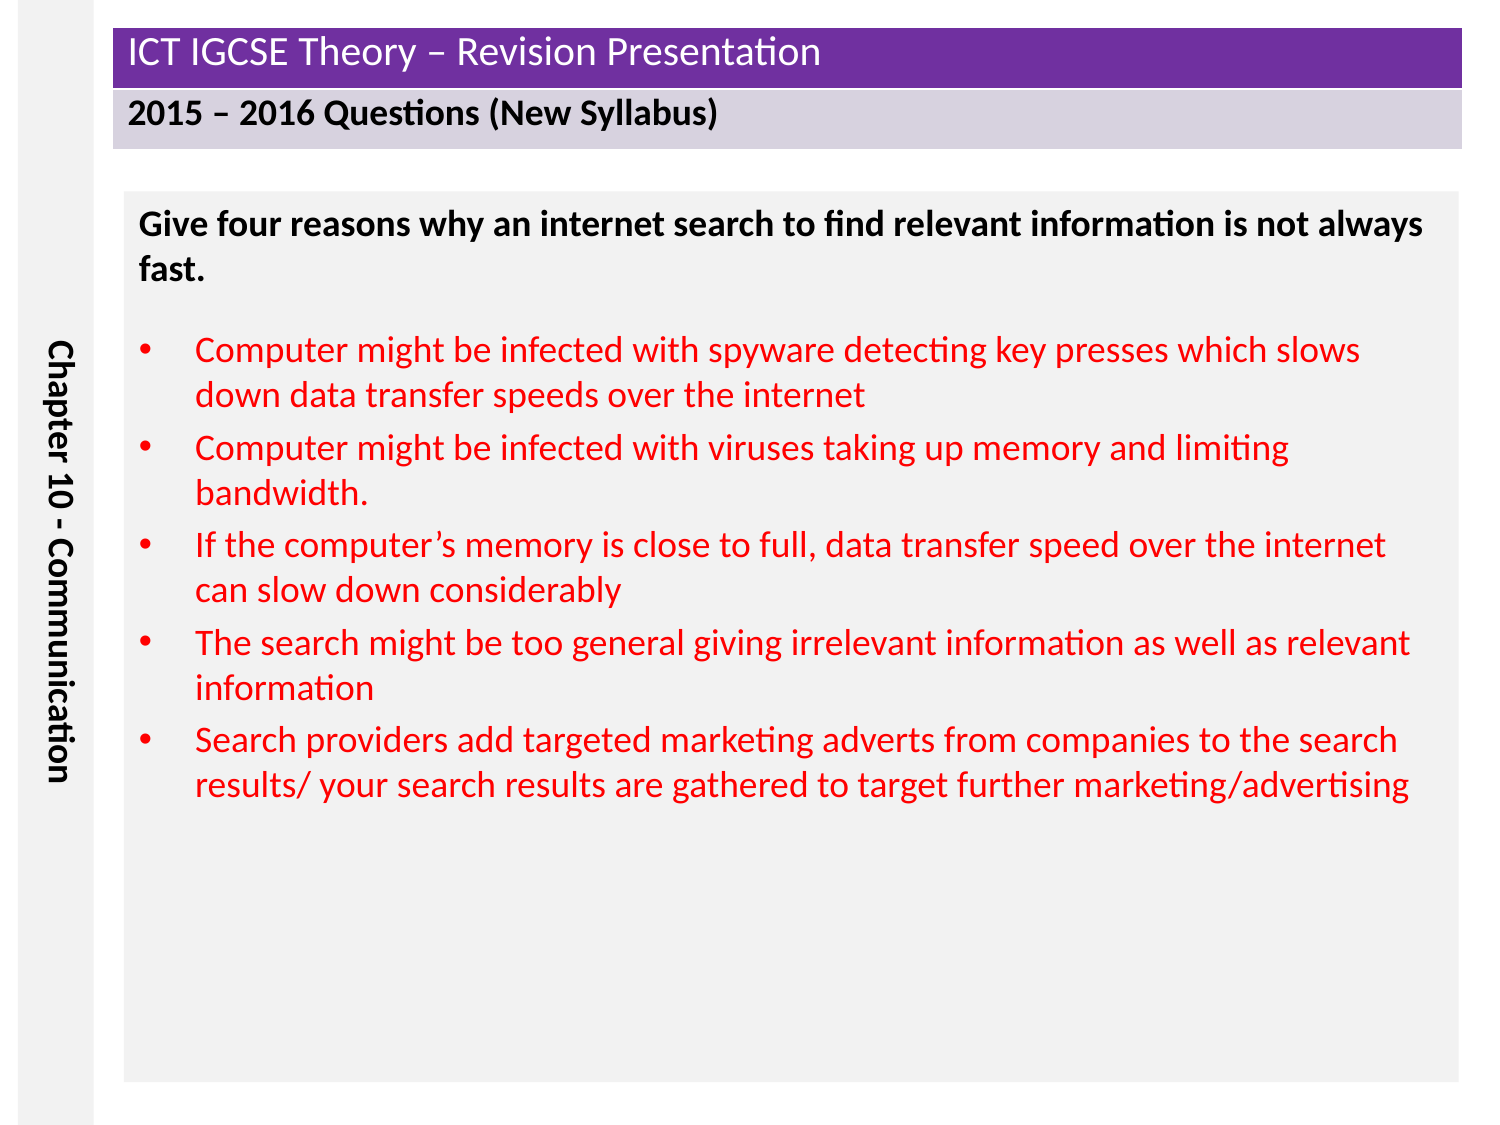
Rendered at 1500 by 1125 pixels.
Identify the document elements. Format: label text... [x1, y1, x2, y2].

list Give four reasons why an internet search to find relevant information is not always fast. Computer might be infected with spyware detecting key presses which slows down data transfer speeds over the internet Computer might be infected with viruses taking up memory and limiting bandwidth. If the computer’s memory is close to full, data transfer speed over the internet can slow down considerably The search might be too general giving irrelevant information as well as relevant information Search providers add targeted marketing adverts from companies to the search results/ your search results are gathered to target further marketing/advertising [123, 191, 1459, 1083]
